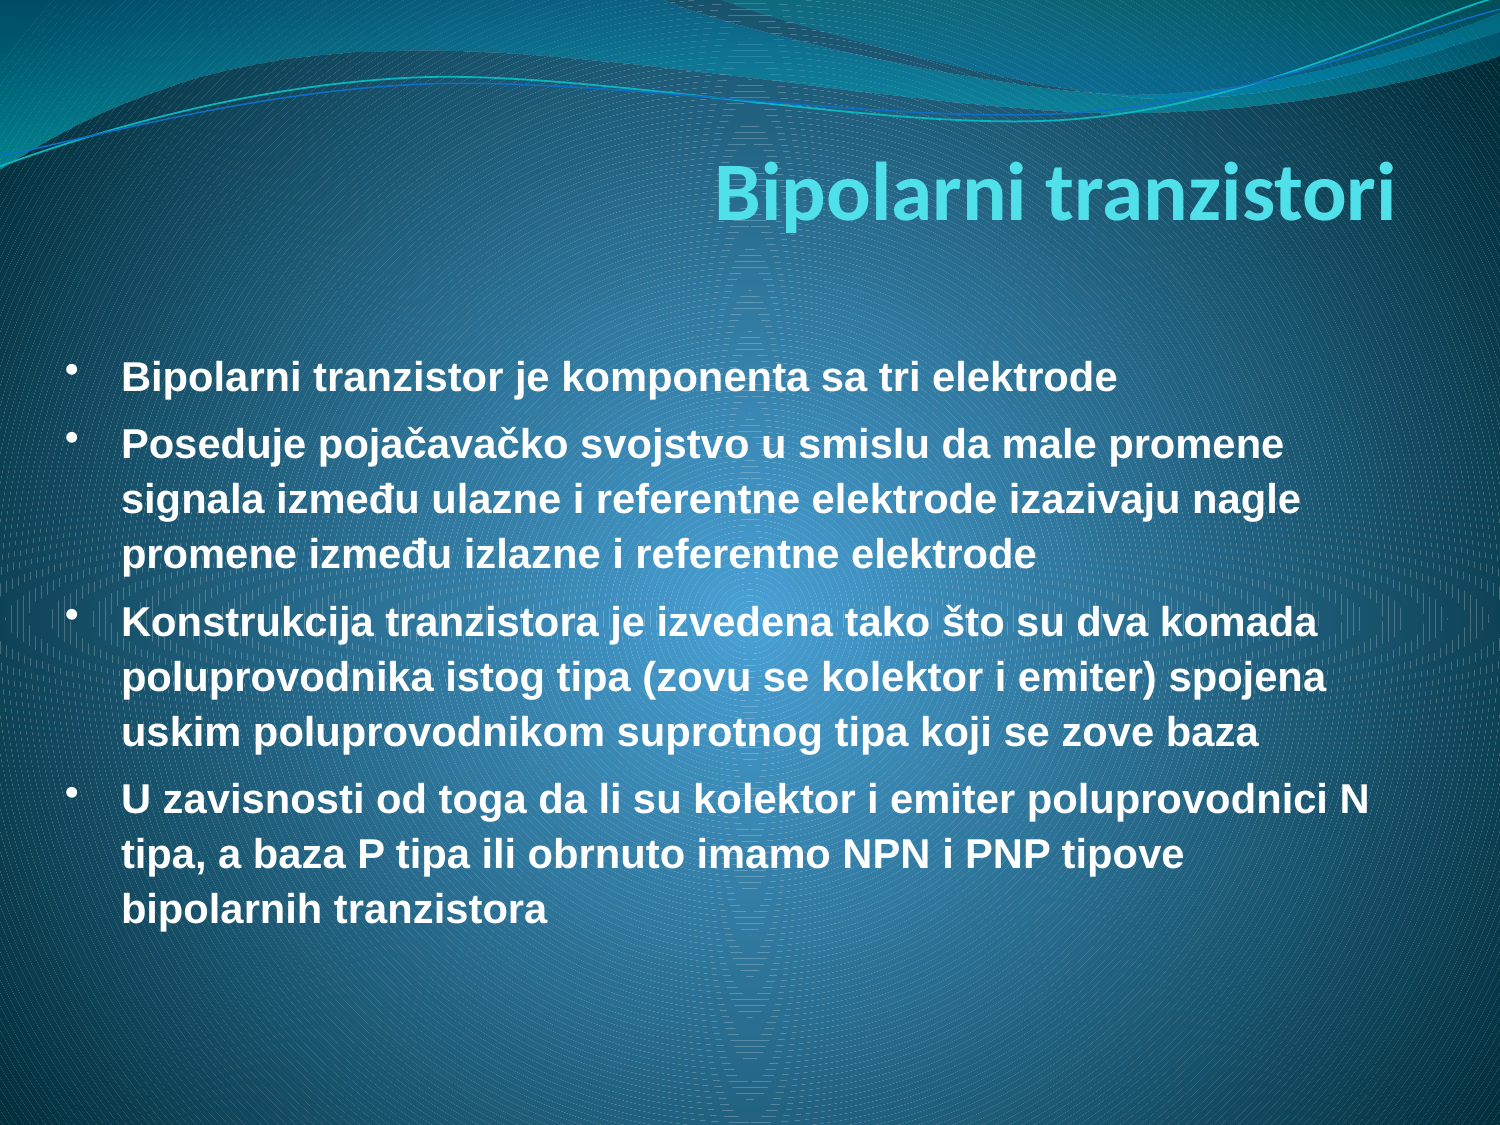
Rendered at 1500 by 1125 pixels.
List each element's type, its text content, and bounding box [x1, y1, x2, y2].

text_box Bipolarni tranzistor je komponenta sa tri elektrode Poseduje pojačavačko svojstvo u smislu da male promene signala između ulazne i referentne elektrode izazivaju nagle promene između izlazne i referentne elektrode Konstrukcija tranzistora je izvedena tako što su dva komada poluprovodnika istog tipa (zovu se kolektor i emiter) spojena uskim poluprovodnikom suprotnog tipa koji se zove baza U zavisnosti od toga da li su kolektor i emiter poluprovodnici N tipa, a baza P tipa ili obrnuto imamo NPN i PNP tipove bipolarnih tranzistora [49, 274, 1400, 1025]
title Bipolarni tranzistori [125, 112, 1400, 238]
